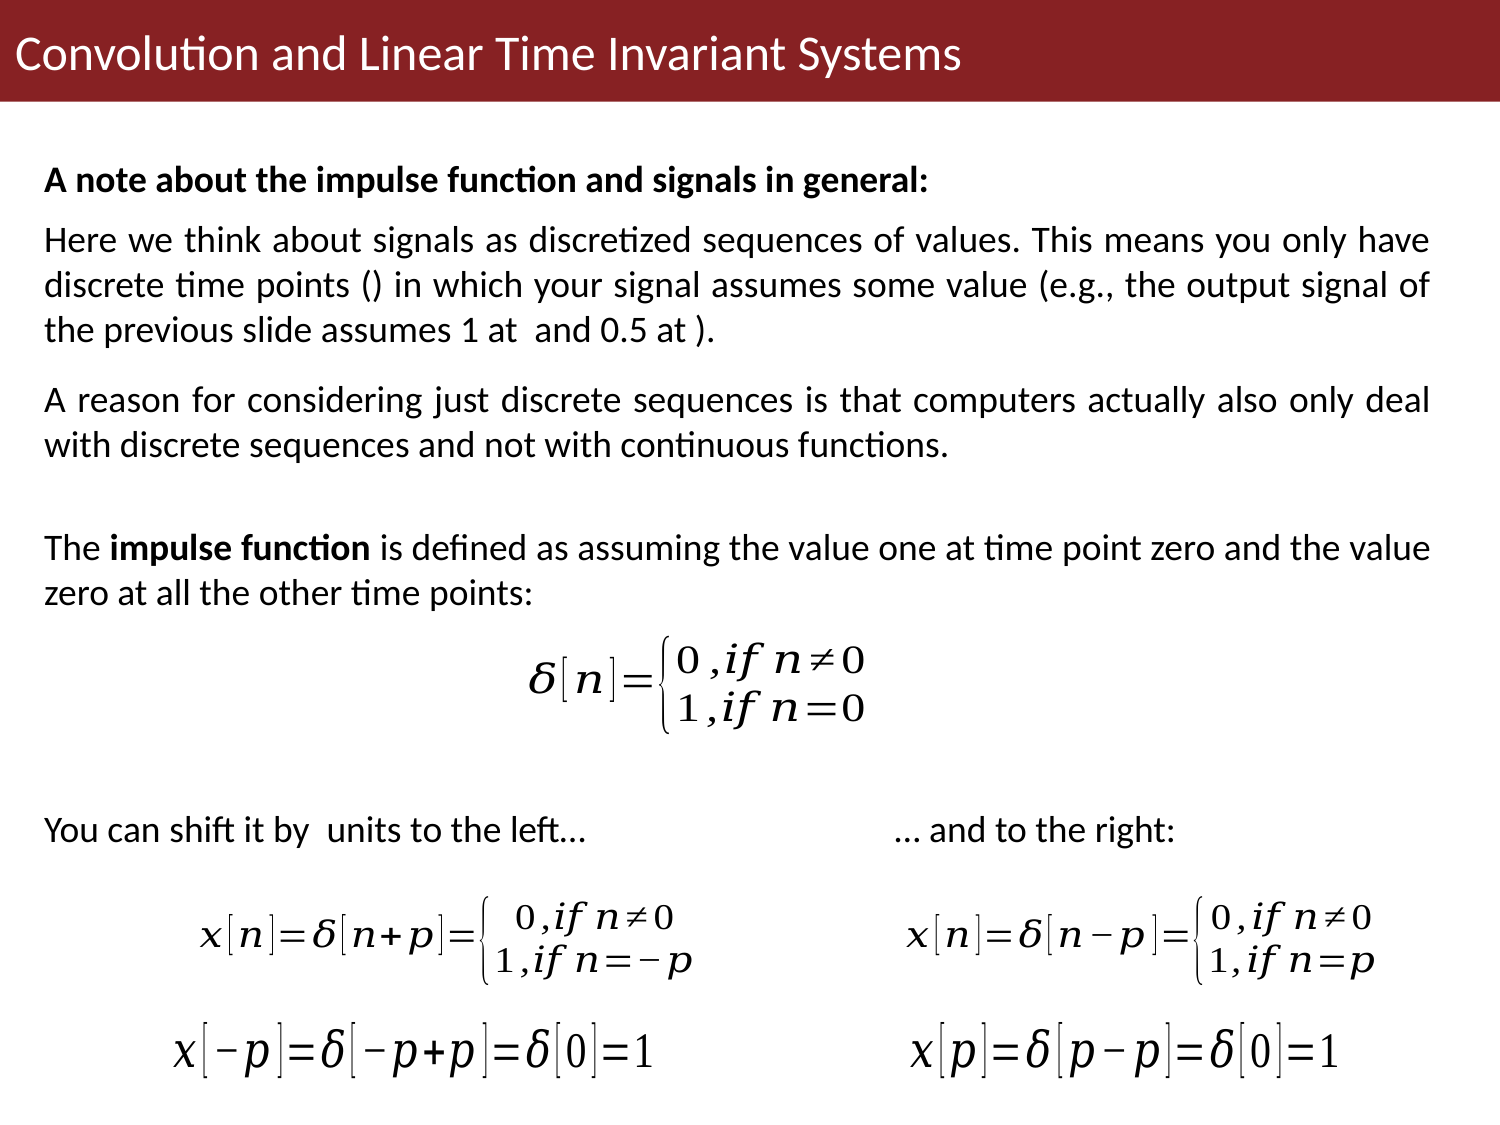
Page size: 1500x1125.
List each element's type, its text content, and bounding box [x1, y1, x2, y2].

text_box A note about the impulse function and signals in general: [29, 125, 1447, 208]
text_box The impulse function is defined as assuming the value one at time point zero and the value zero at all the other time points: [29, 515, 1447, 620]
text_box Convolution and Linear Time Invariant Systems [0, 0, 1500, 102]
text_box … and to the right: [879, 797, 1376, 858]
